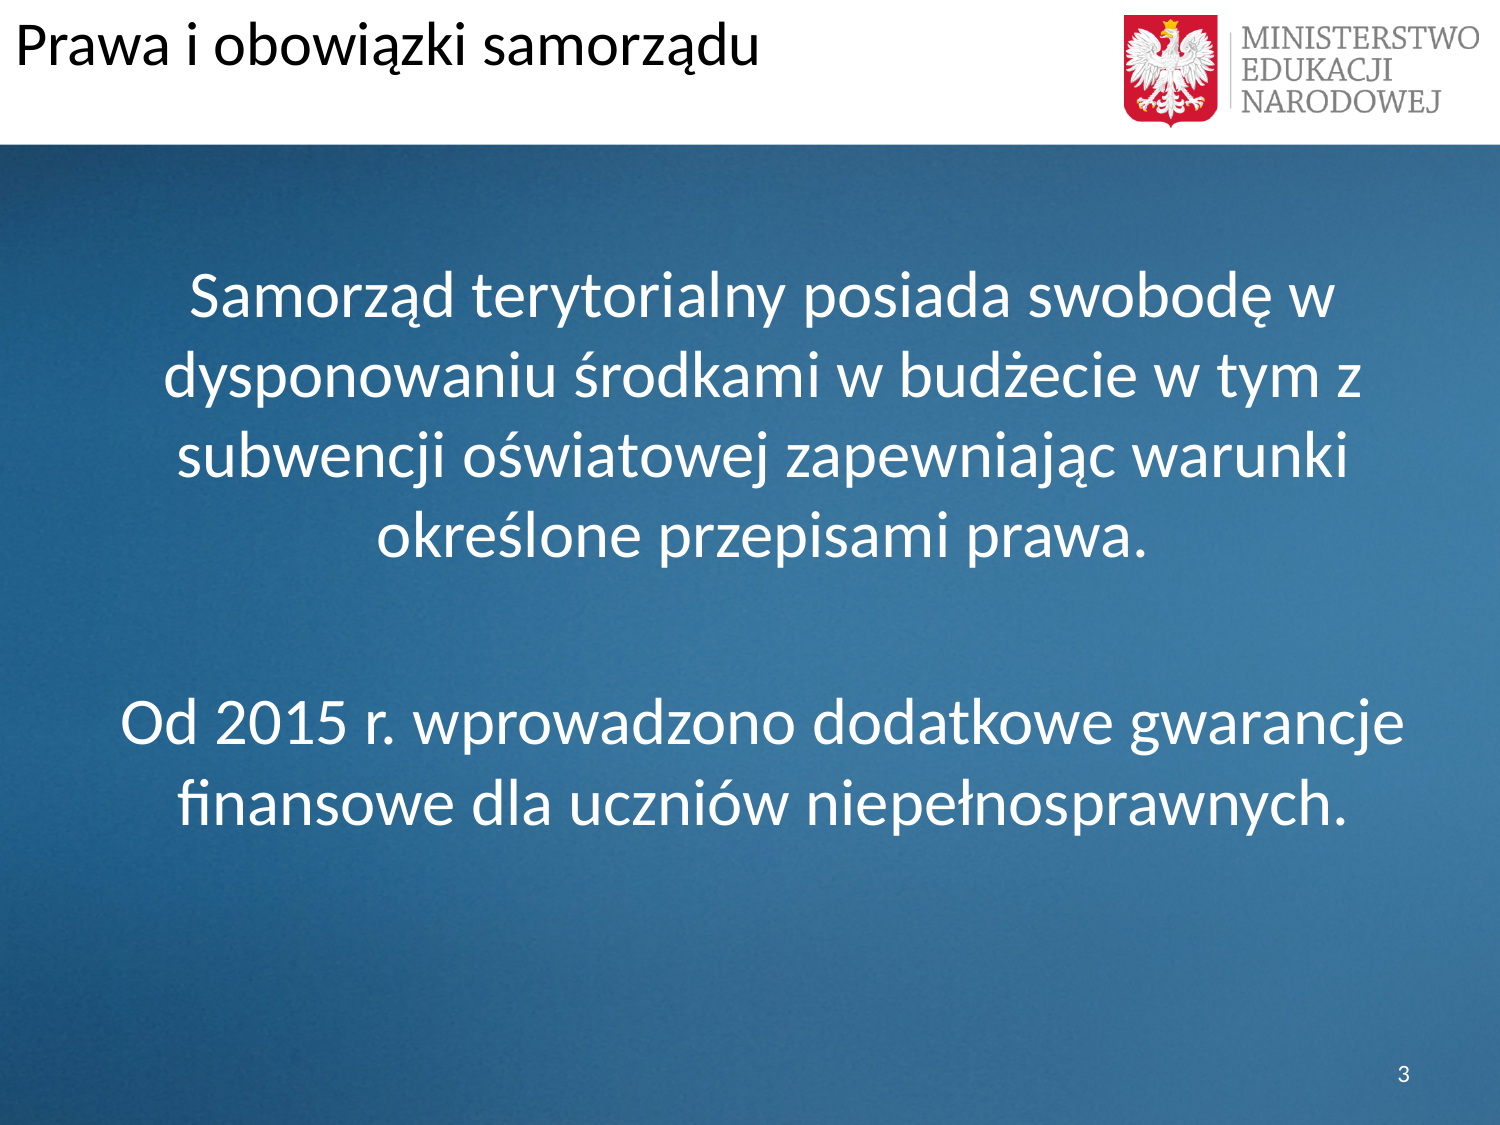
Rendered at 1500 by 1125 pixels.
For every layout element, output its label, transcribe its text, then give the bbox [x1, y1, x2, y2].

title Prawa i obowiązki samorządu [0, 0, 1500, 145]
picture [1124, 15, 1479, 128]
slide_number 3 [1074, 1042, 1425, 1103]
list Samorząd terytorialny posiada swobodę w dysponowaniu środkami w budżecie w tym z subwencji oświatowej zapewniając warunki określone przepisami prawa. Od 2015 r. wprowadzono dodatkowe gwarancje finansowe dla uczniów niepełnosprawnych. [88, 243, 1439, 986]
picture [0, 145, 1500, 1125]
